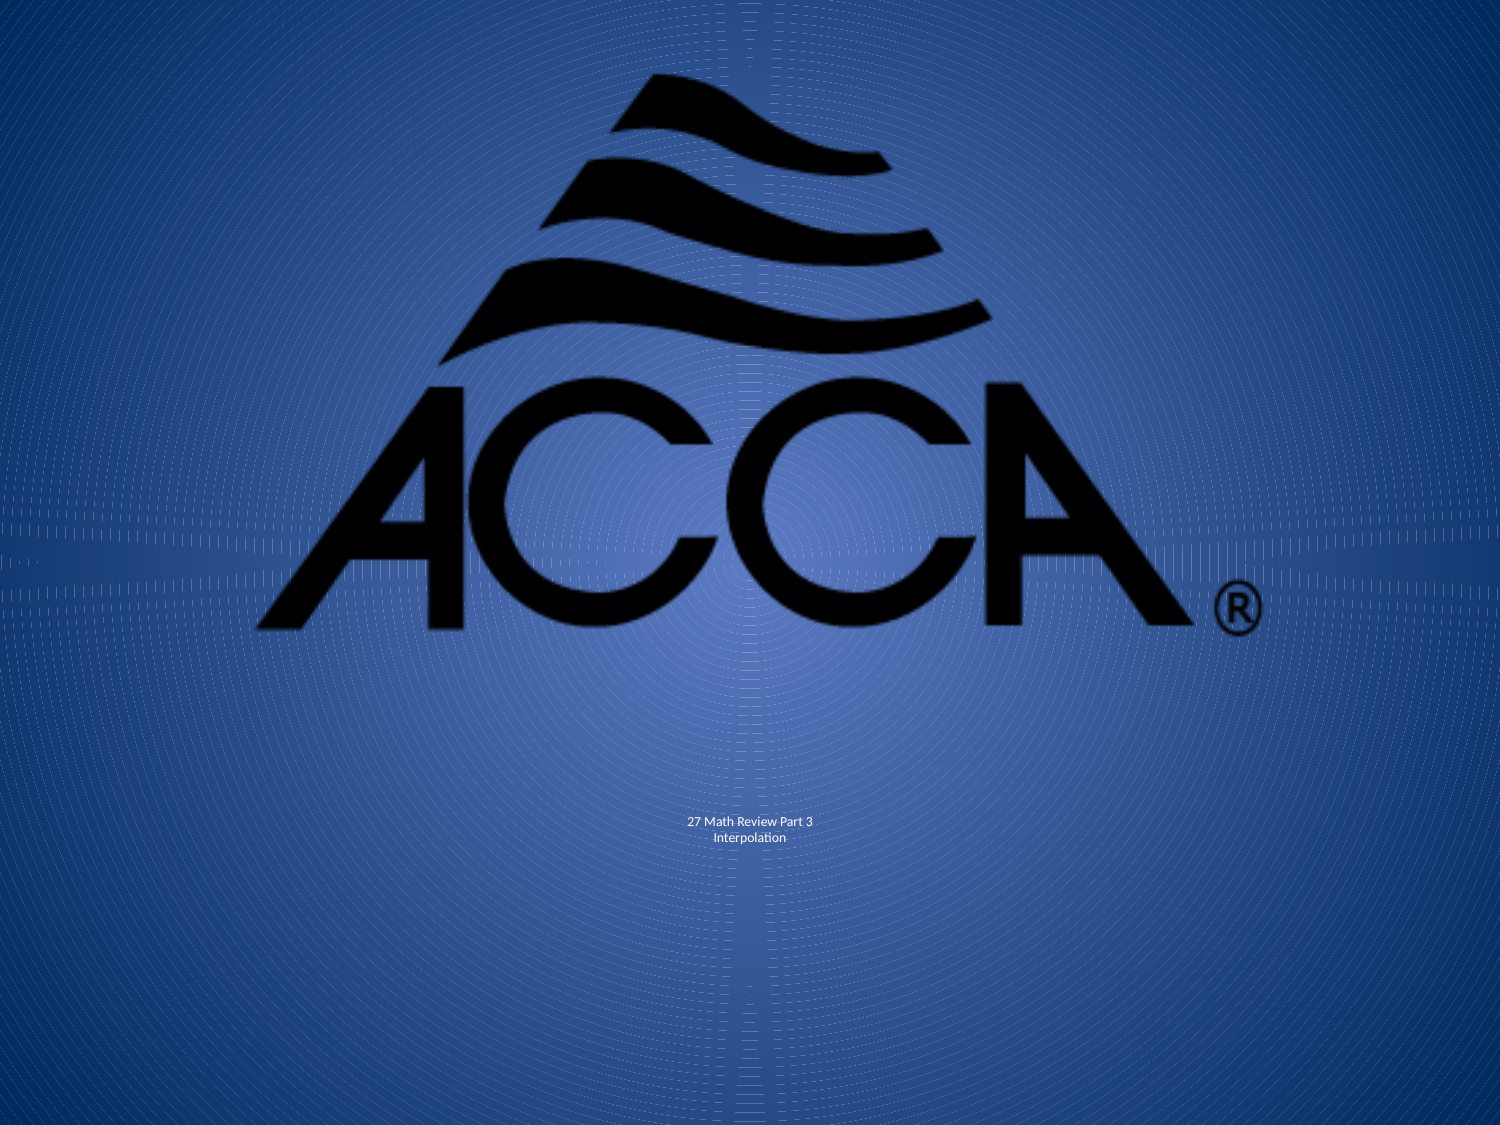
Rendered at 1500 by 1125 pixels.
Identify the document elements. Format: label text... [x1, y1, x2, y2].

picture [208, 12, 1306, 726]
title 27 Math Review Part 3 Interpolation [12, 787, 1488, 888]
